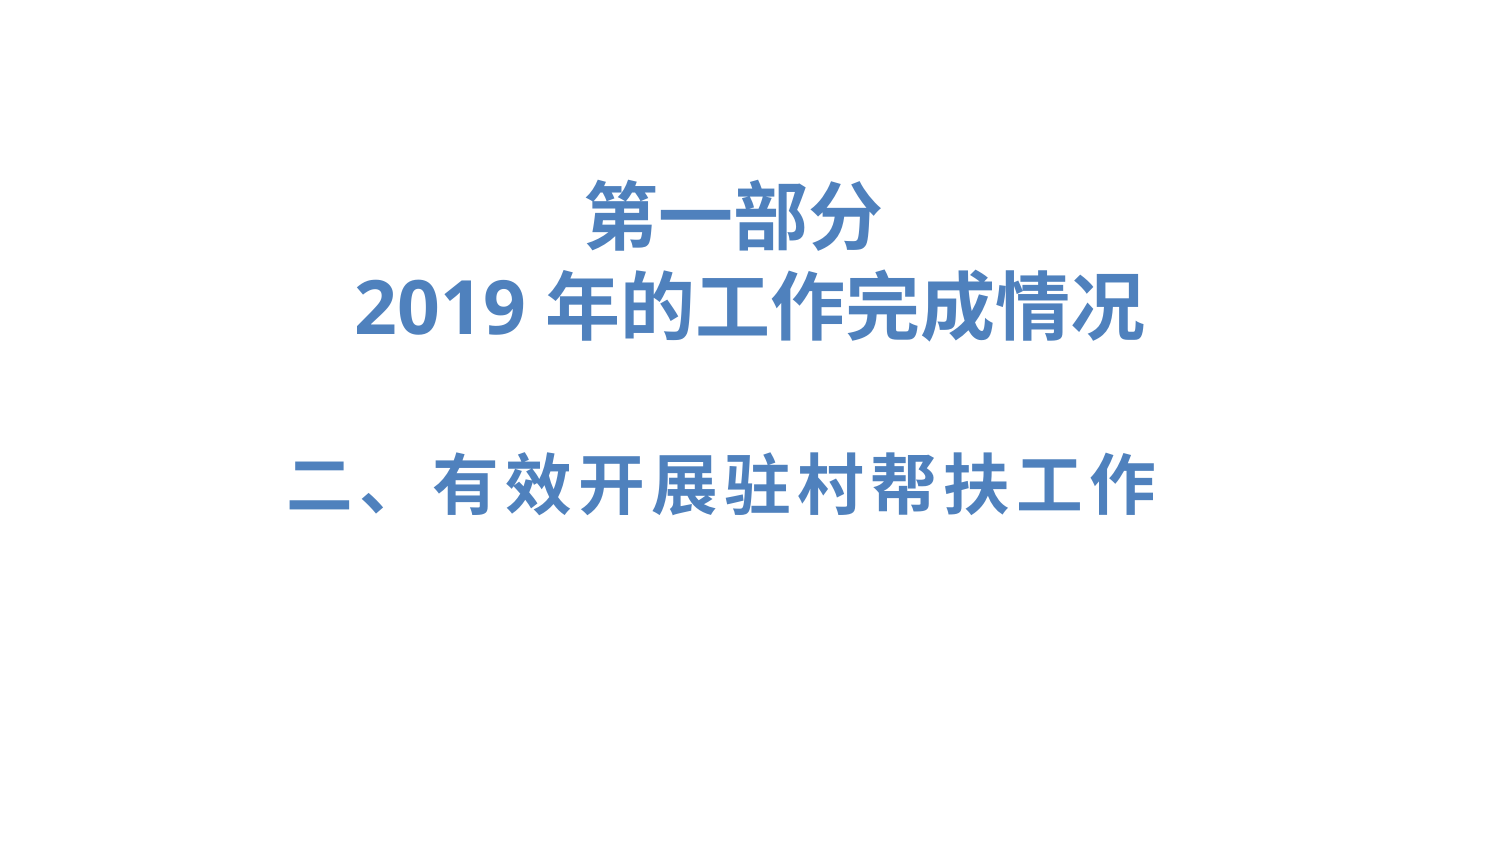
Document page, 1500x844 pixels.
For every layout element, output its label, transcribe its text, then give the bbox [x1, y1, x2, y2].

text_box 第一部分 2019年的工作完成情况 [340, 162, 1160, 357]
text_box 二、有效开展驻村帮扶工作 [272, 435, 1172, 531]
